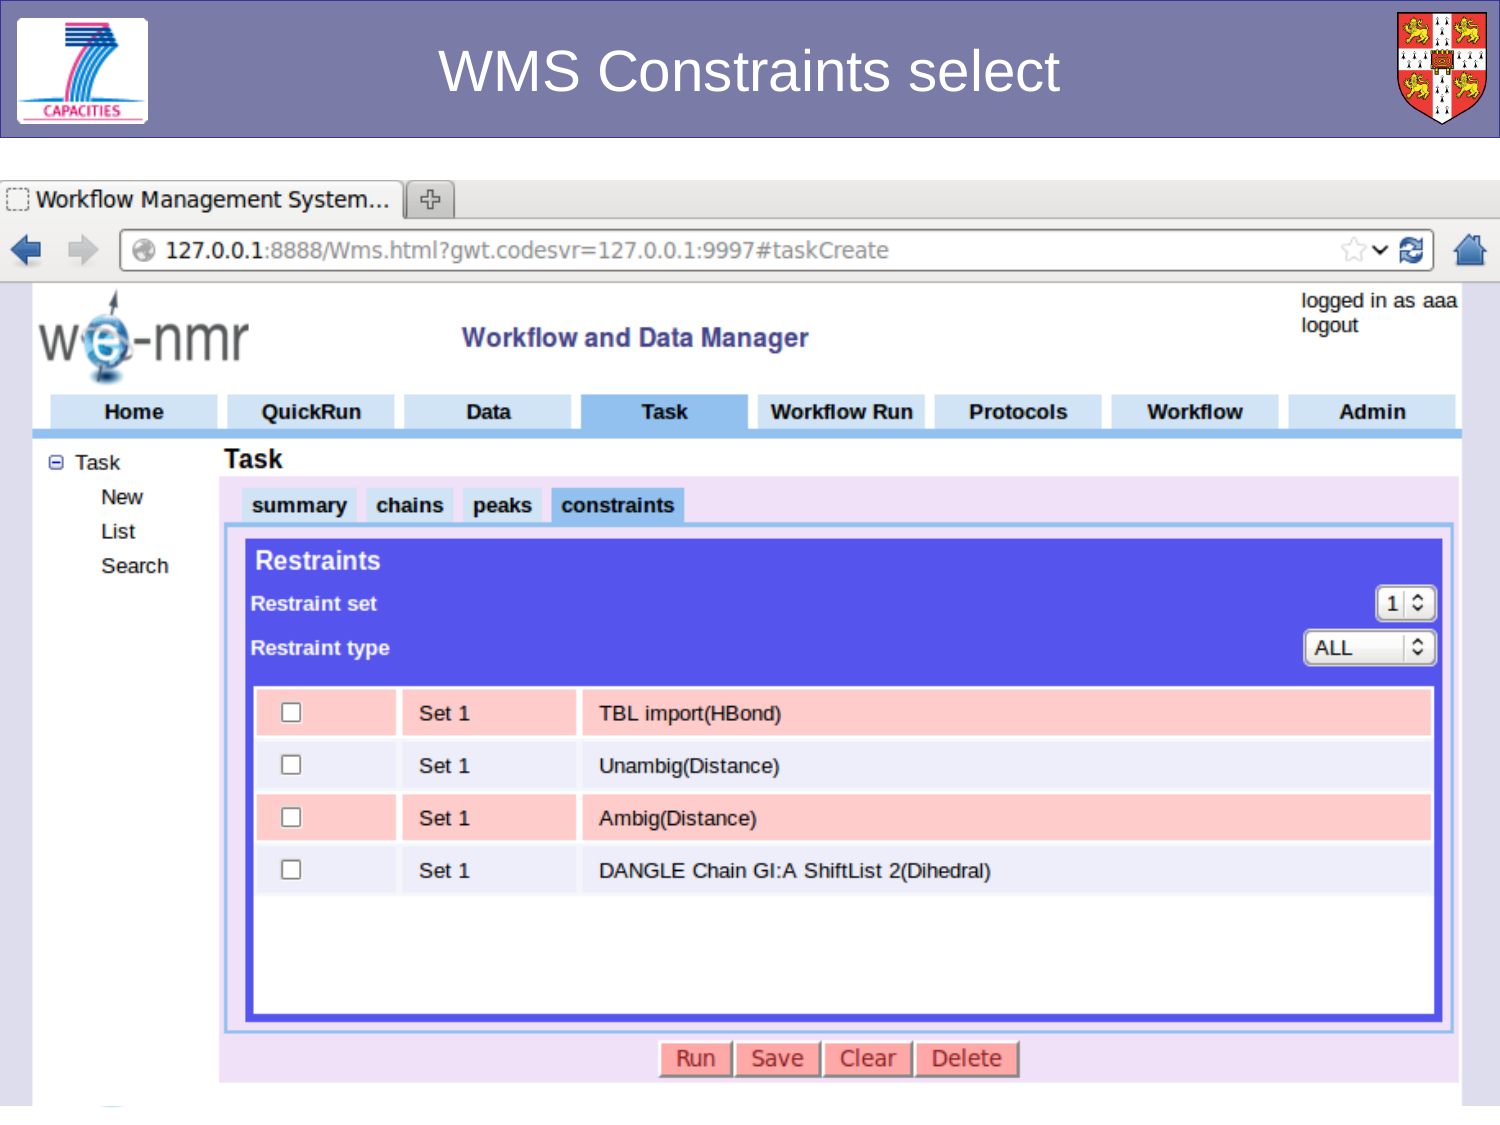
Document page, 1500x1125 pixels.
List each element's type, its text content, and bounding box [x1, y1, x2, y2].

picture [0, 180, 1500, 1113]
title WMS Constraints select [0, 0, 1500, 150]
